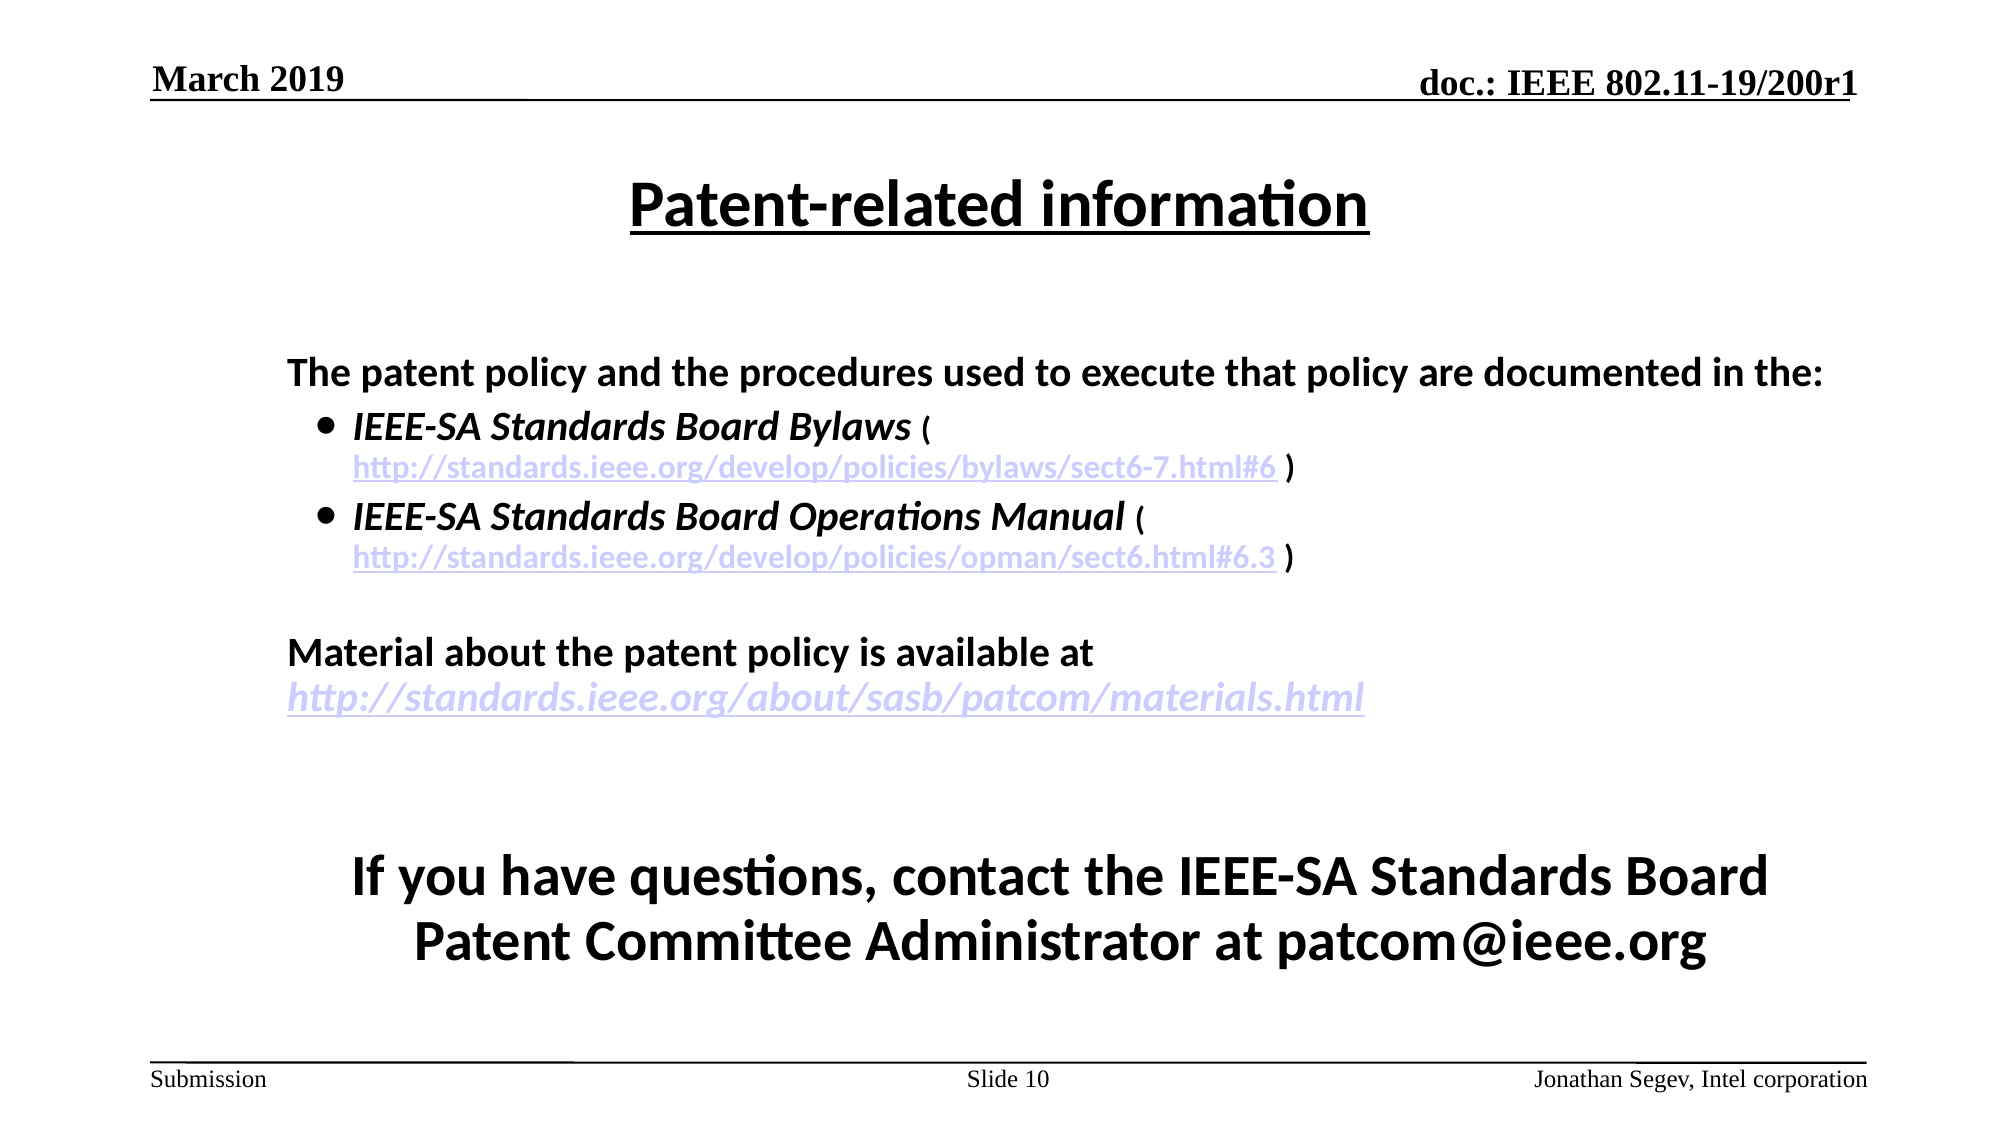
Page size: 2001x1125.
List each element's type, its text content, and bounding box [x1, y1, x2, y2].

list The patent policy and the procedures used to execute that policy are documented in the: IEEE-SA Standards Board Bylaws (http://standards.ieee.org/develop/policies/bylaws/sect6-7.html#6 ) IEEE-SA Standards Board Operations Manual (http://standards.ieee.org/develop/policies/opman/sect6.html#6.3 ) Material about the patent policy is available at http://standards.ieee.org/about/sasb/patcom/materials.html If you have questions, contact the IEEE-SA Standards Board Patent Committee Administrator at patcom@ieee.org [149, 324, 1850, 1000]
title Patent-related information [149, 112, 1850, 288]
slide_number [152, 54, 563, 100]
slide_number Slide 10 [950, 1061, 1067, 1123]
footer Jonathan Segev, Intel corporation [1171, 1061, 1869, 1093]
